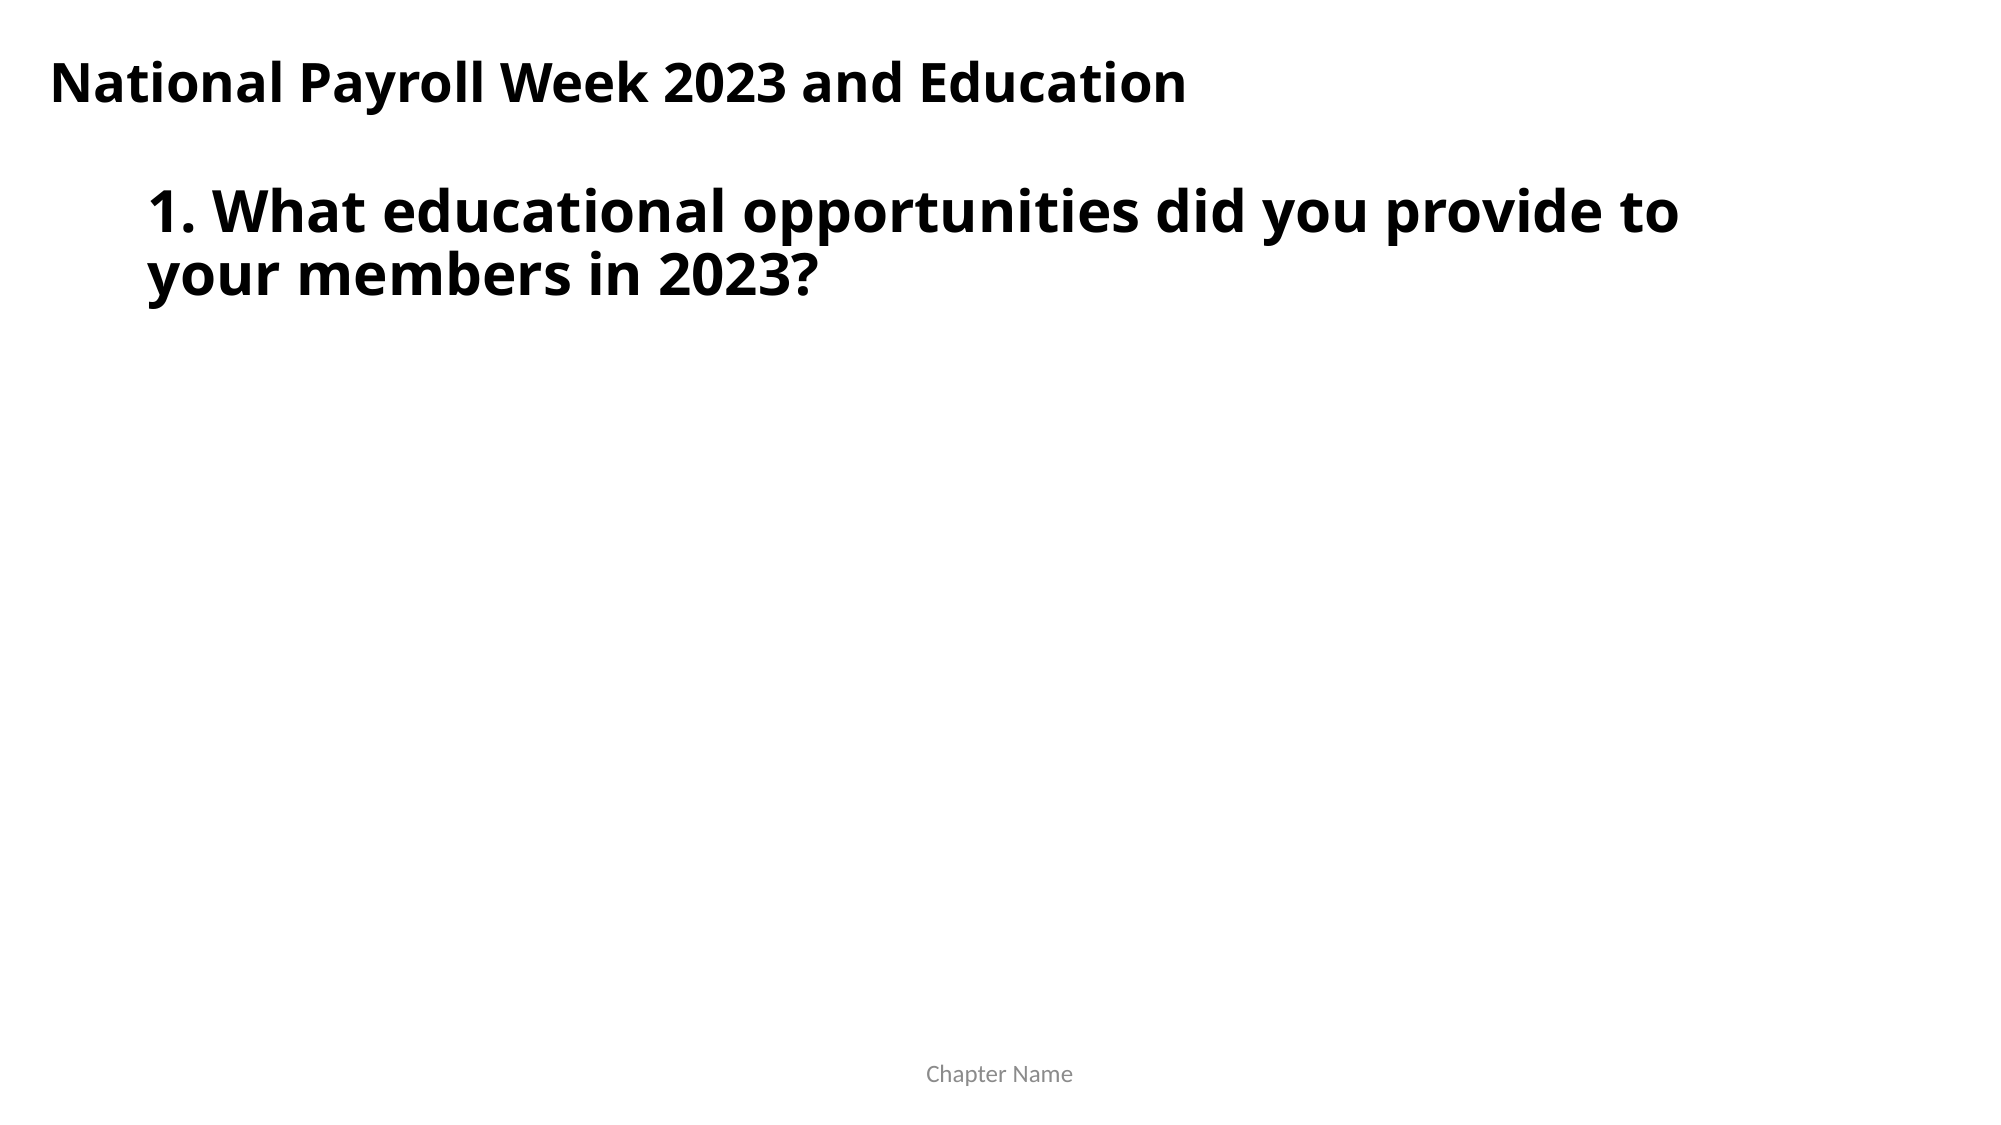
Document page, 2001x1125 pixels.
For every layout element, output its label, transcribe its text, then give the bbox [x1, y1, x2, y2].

text_box National Payroll Week 2023 and Education [34, 30, 1362, 140]
text_box 1. What educational opportunities did you provide to your members in 2023? [131, 159, 1776, 316]
footer Chapter Name [662, 1042, 1338, 1103]
